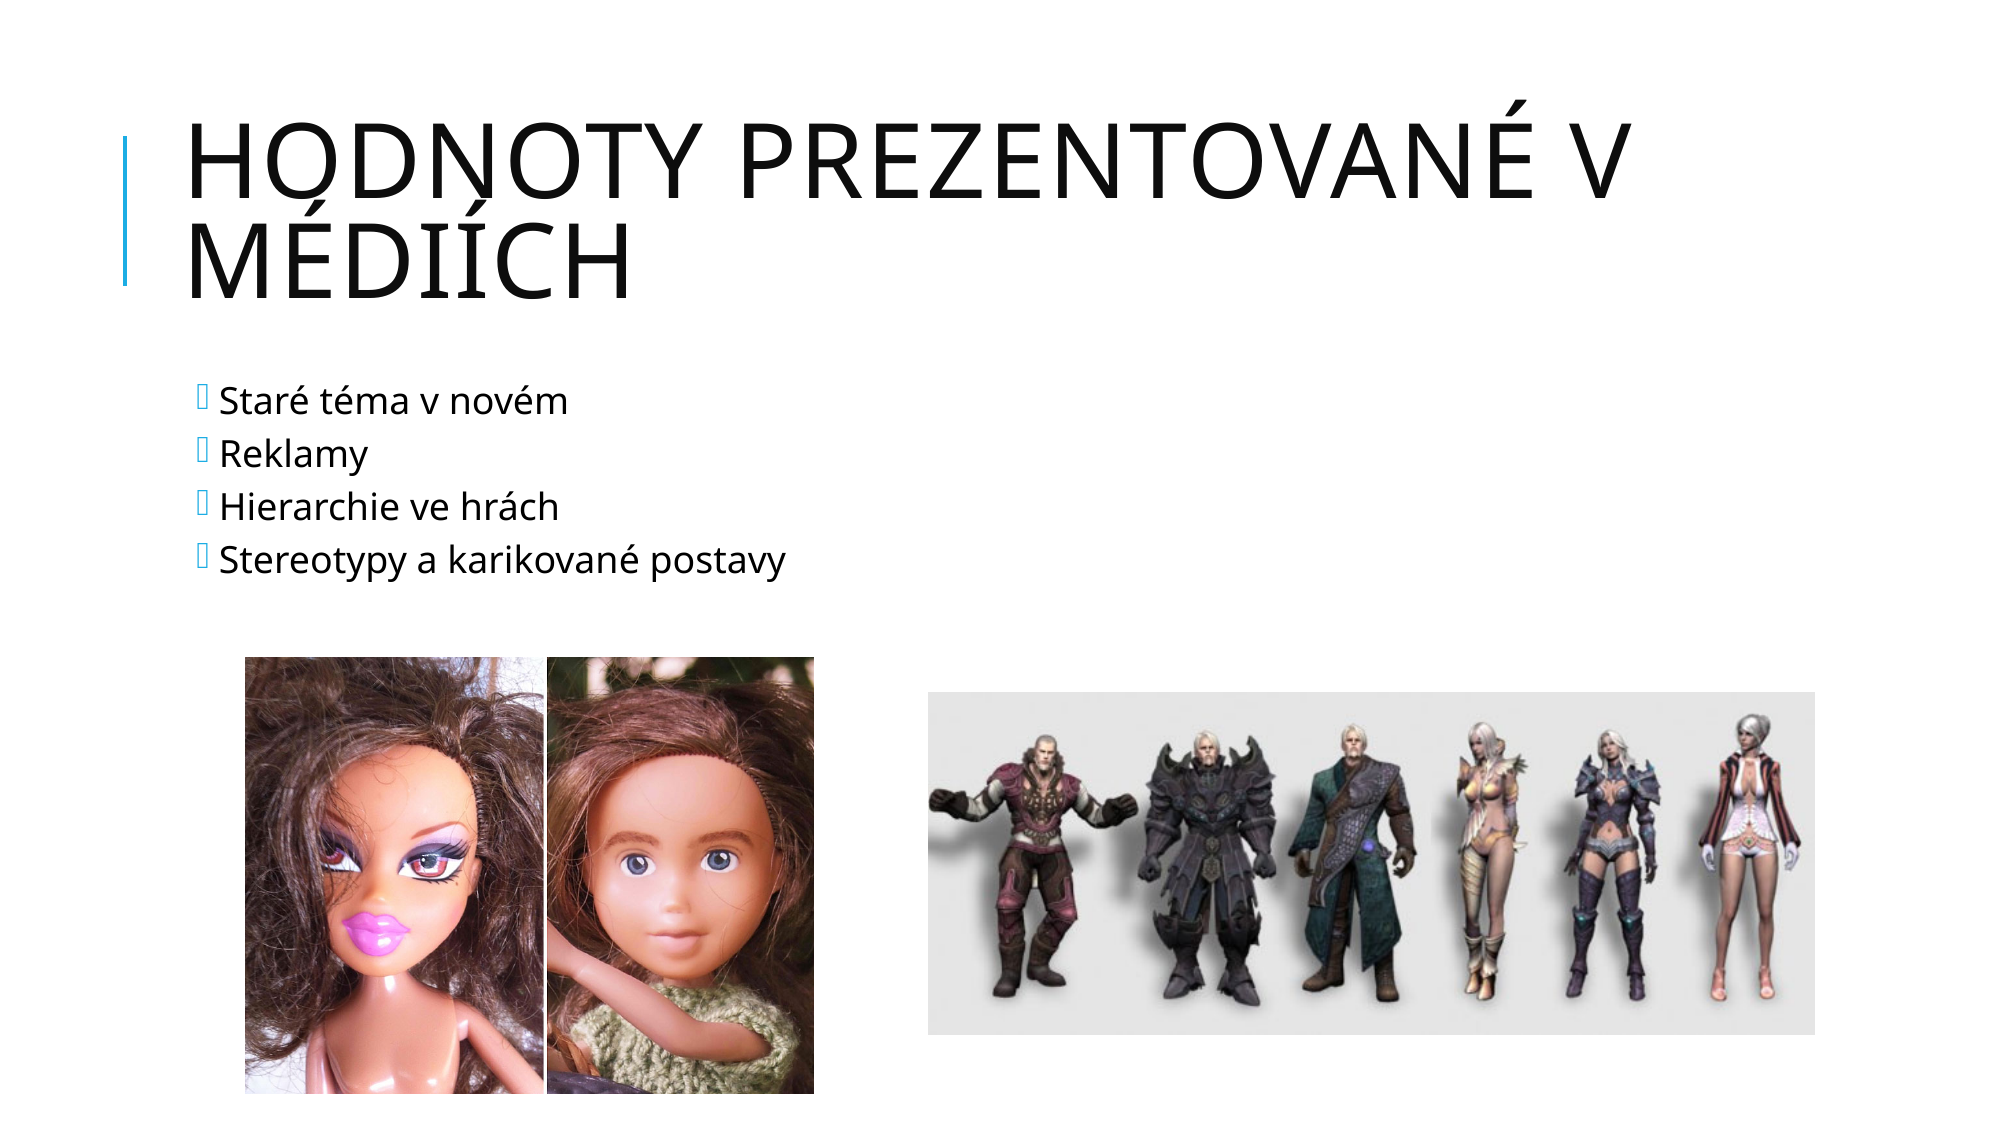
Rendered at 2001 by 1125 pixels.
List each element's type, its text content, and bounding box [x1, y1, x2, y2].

picture [244, 657, 815, 1094]
list Staré téma v novém Reklamy Hierarchie ve hrách Stereotypy a karikované postavy [168, 375, 1763, 1035]
title Hodnoty prezentované v médiích [168, 96, 1763, 342]
picture [928, 692, 1815, 1036]
